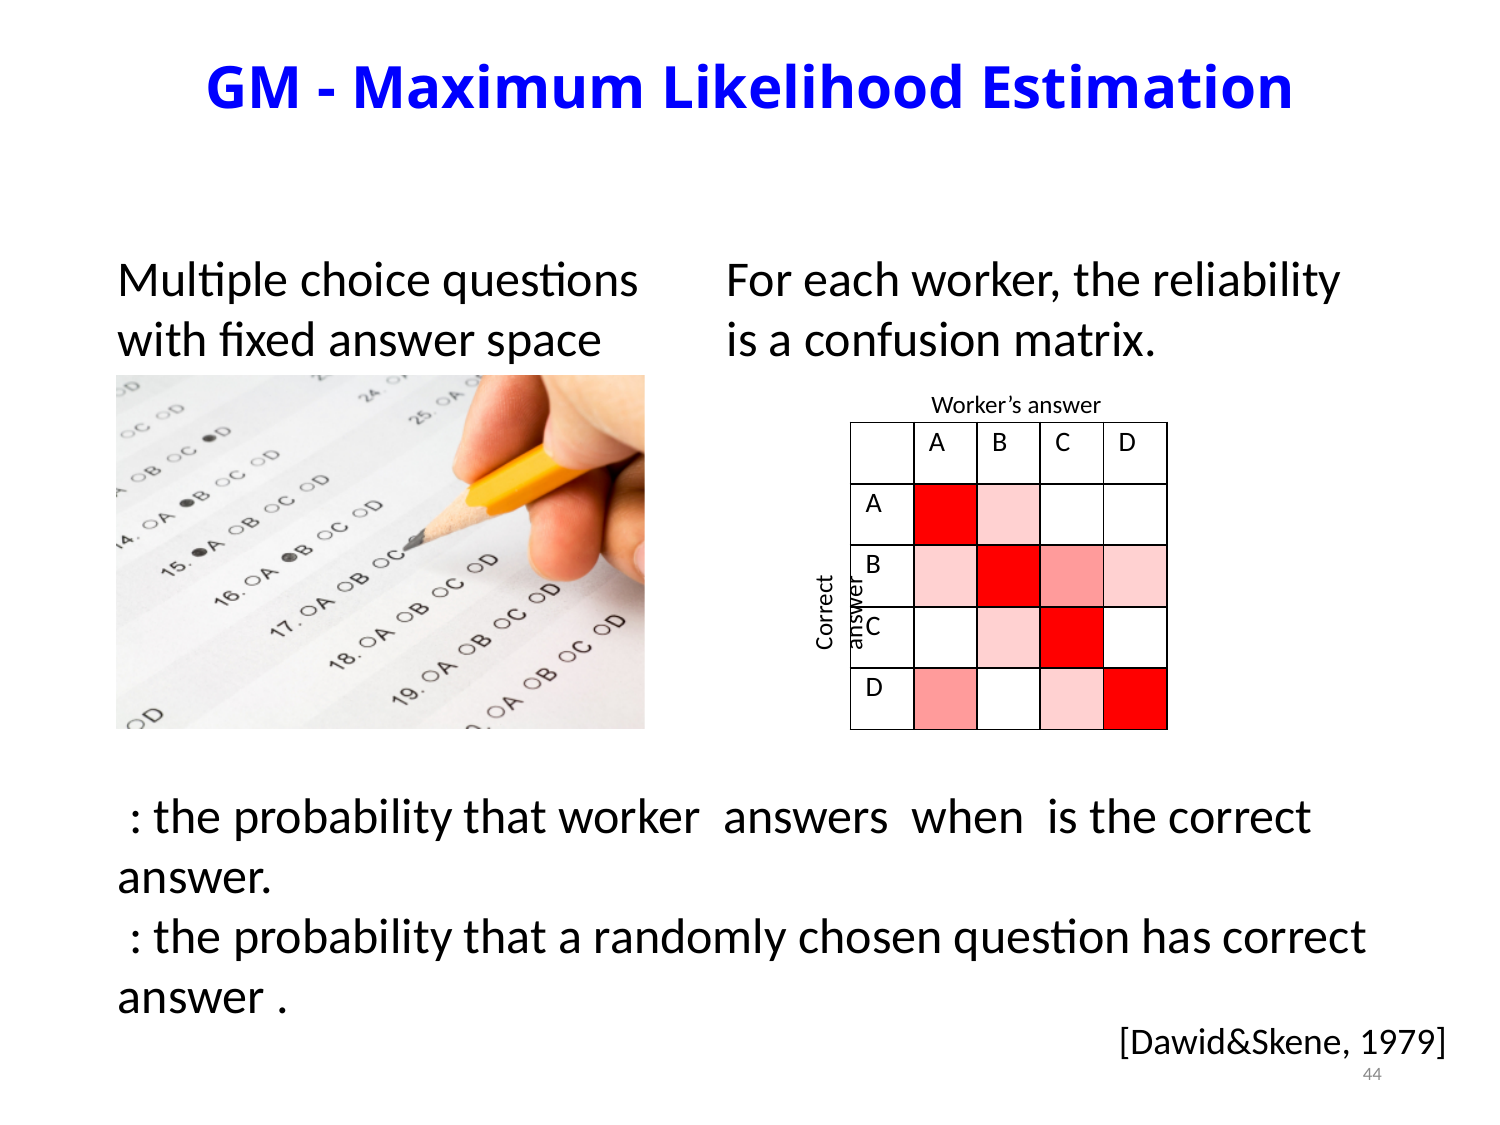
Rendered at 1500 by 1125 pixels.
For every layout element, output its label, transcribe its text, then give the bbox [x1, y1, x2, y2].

table_header [851, 423, 913, 483]
table_cell [978, 546, 1039, 606]
text_box For each worker, the reliability is a confusion matrix. [712, 239, 1365, 375]
table_cell [1041, 608, 1103, 667]
table_cell [1104, 485, 1166, 544]
table_cell [1104, 669, 1166, 729]
table_cell [915, 608, 976, 667]
table_cell [915, 485, 976, 544]
table_cell [1041, 485, 1103, 544]
table_cell [1041, 546, 1103, 606]
table_header A [915, 426, 976, 483]
text_box Correct answer [800, 494, 861, 665]
table_header C [1041, 426, 1103, 483]
table_cell [1041, 669, 1103, 729]
table_header B [978, 426, 1039, 483]
table_cell [1104, 608, 1166, 667]
table_cell C [851, 608, 913, 667]
text_box Worker’s answer [905, 380, 1128, 426]
title GM - Maximum Likelihood Estimation [75, 0, 1425, 180]
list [116, 375, 645, 729]
table_cell [978, 485, 1039, 544]
table_cell [978, 608, 1039, 667]
table_cell A [851, 485, 913, 544]
slide_number 44 [1059, 1042, 1397, 1103]
table_cell [915, 669, 976, 729]
table_cell D [851, 669, 913, 729]
table_cell [915, 546, 976, 606]
text_box [Dawid&Skene, 1979] [1104, 1009, 1463, 1070]
table_cell [1104, 546, 1166, 606]
table_cell [978, 669, 1039, 729]
table_cell B [861, 546, 913, 606]
table_header D [1104, 423, 1166, 483]
text_box Multiple choice questions with fixed answer space [103, 239, 712, 375]
